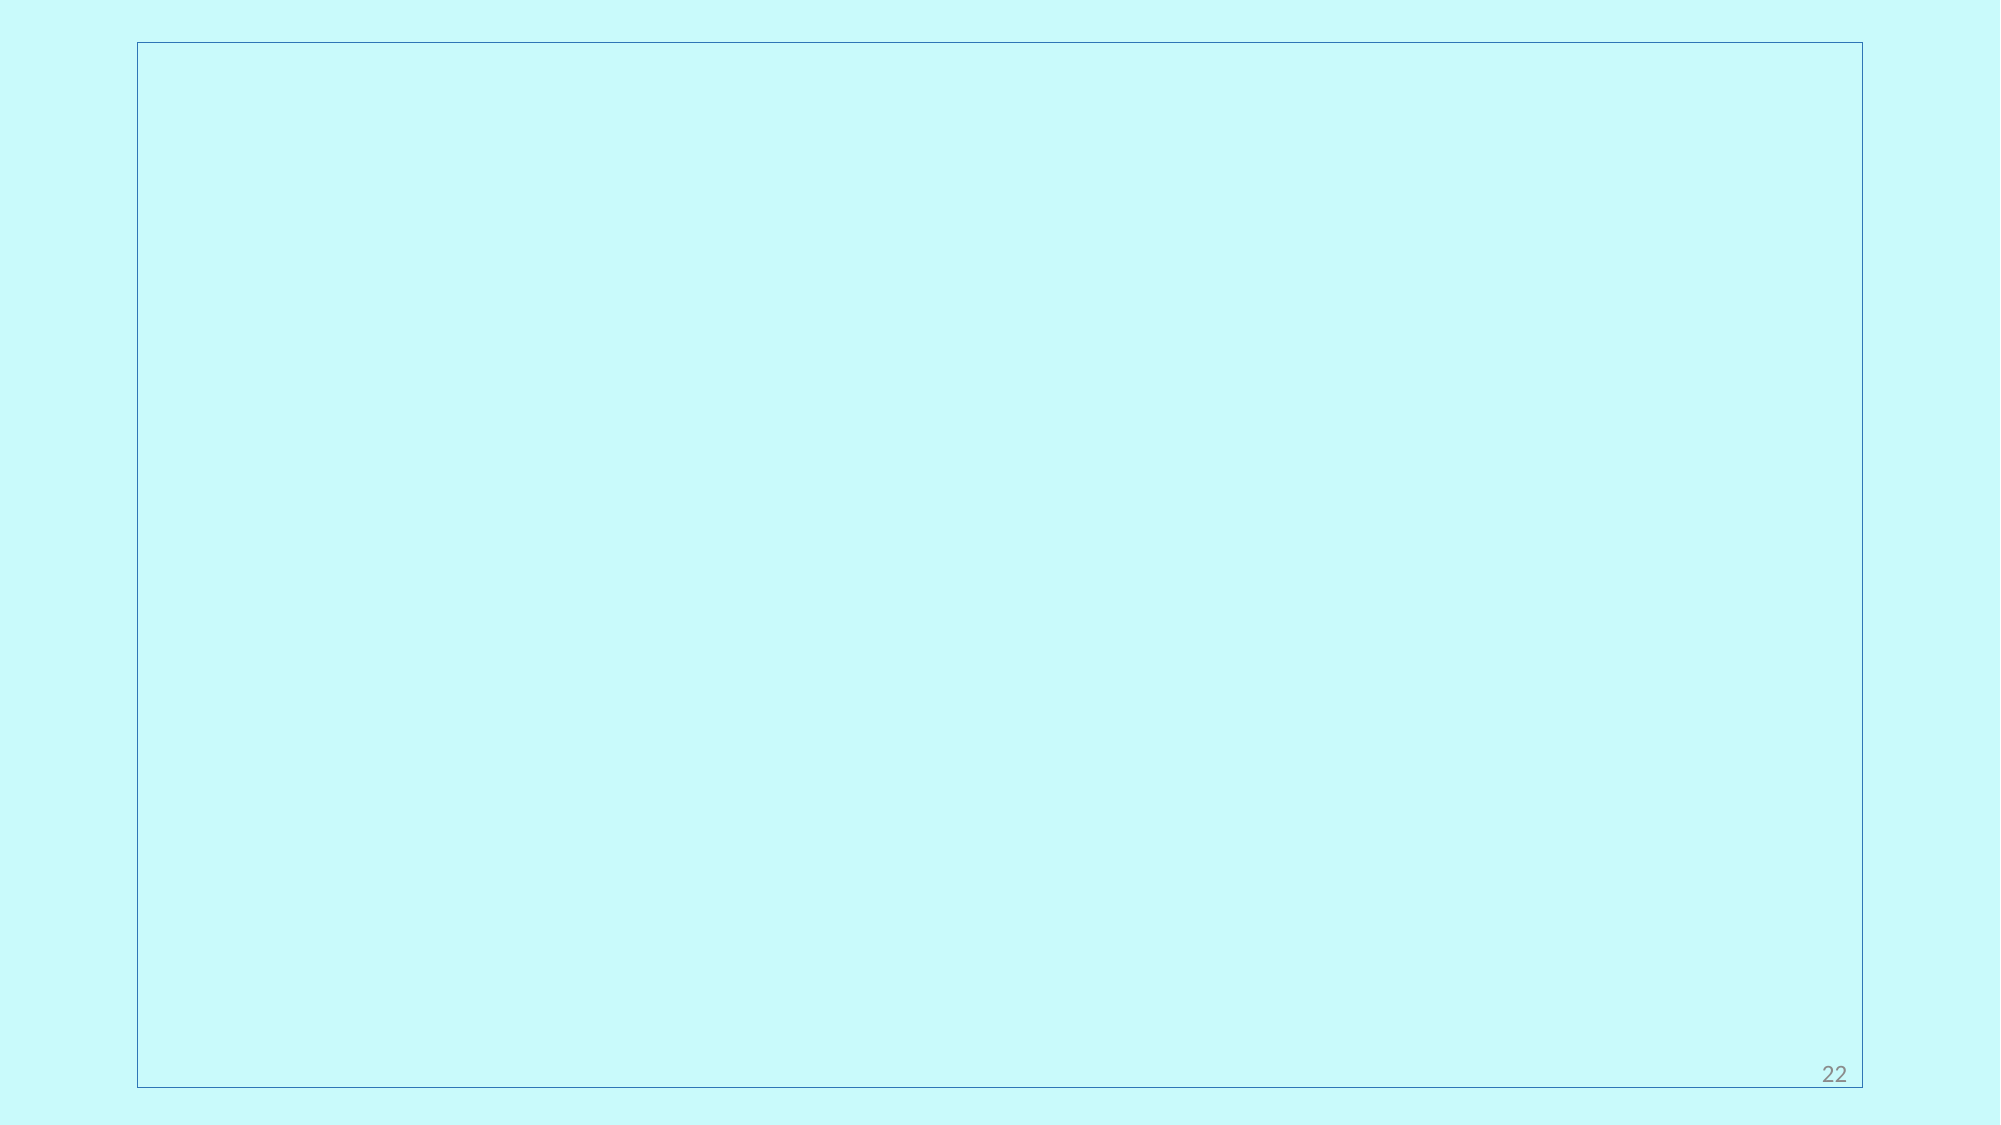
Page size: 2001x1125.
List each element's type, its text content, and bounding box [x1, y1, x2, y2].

slide_number 22 [1412, 1042, 1863, 1103]
